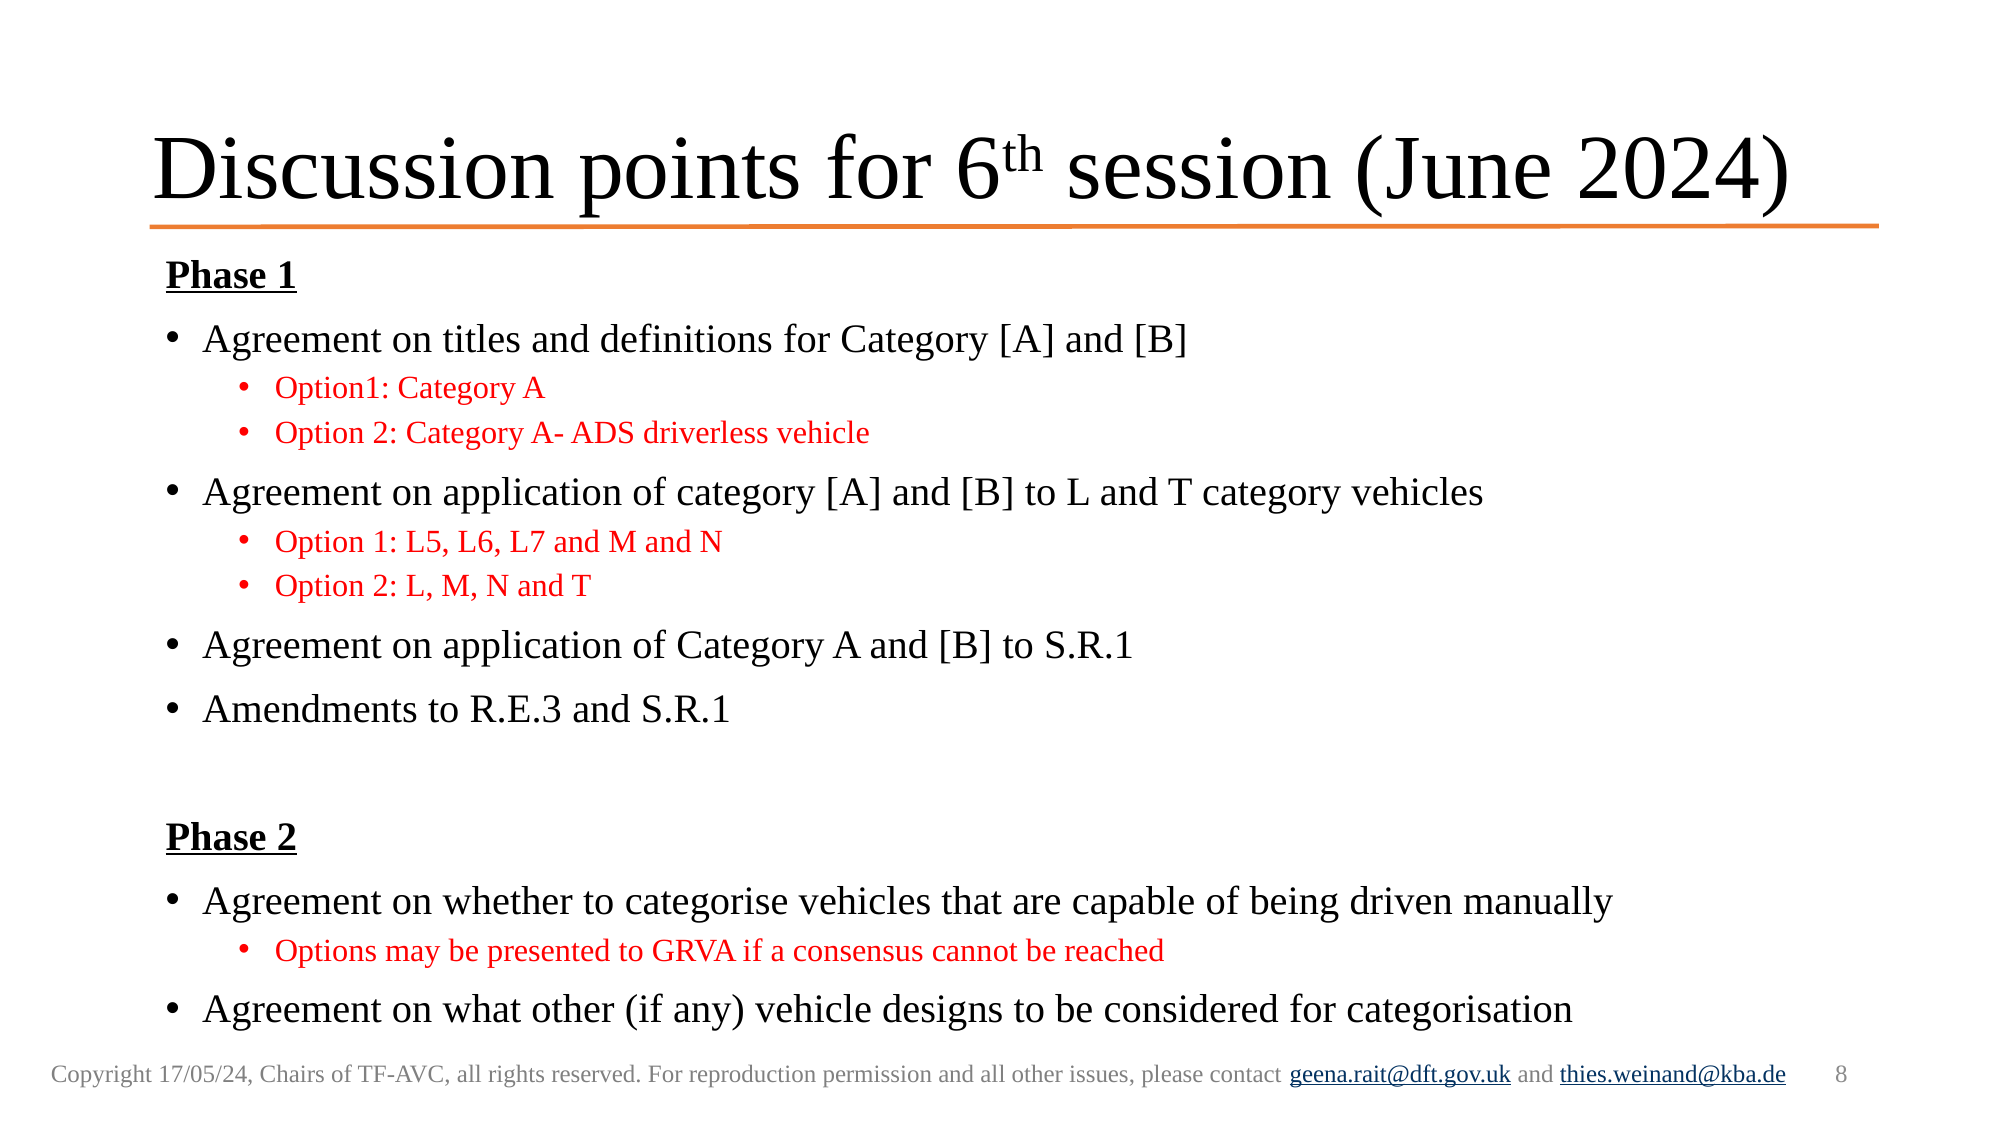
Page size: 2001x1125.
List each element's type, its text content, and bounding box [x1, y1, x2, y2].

list Phase 1 Agreement on titles and definitions for Category [A] and [B] Option1: Category A Option 2: Category A- ADS driverless vehicle Agreement on application of category [A] and [B] to L and T category vehicles Option 1: L5, L6, L7 and M and N Option 2: L, M, N and T Agreement on application of Category A and [B] to S.R.1 Amendments to R.E.3 and S.R.1 Phase 2 Agreement on whether to categorise vehicles that are capable of being driven manually Options may be presented to GRVA if a consensus cannot be reached Agreement on what other (if any) vehicle designs to be considered for categorisation [150, 245, 1879, 1044]
title Discussion points for 6th session (June 2024) [137, 59, 1863, 278]
text_box Copyright 17/05/24, Chairs of TF-AVC, all rights reserved. For reproduction permission and all other issues, please contact geena.rait@dft.gov.uk and thies.weinand@kba.de [35, 1049, 1824, 1095]
slide_number 8 [1412, 1042, 1863, 1103]
